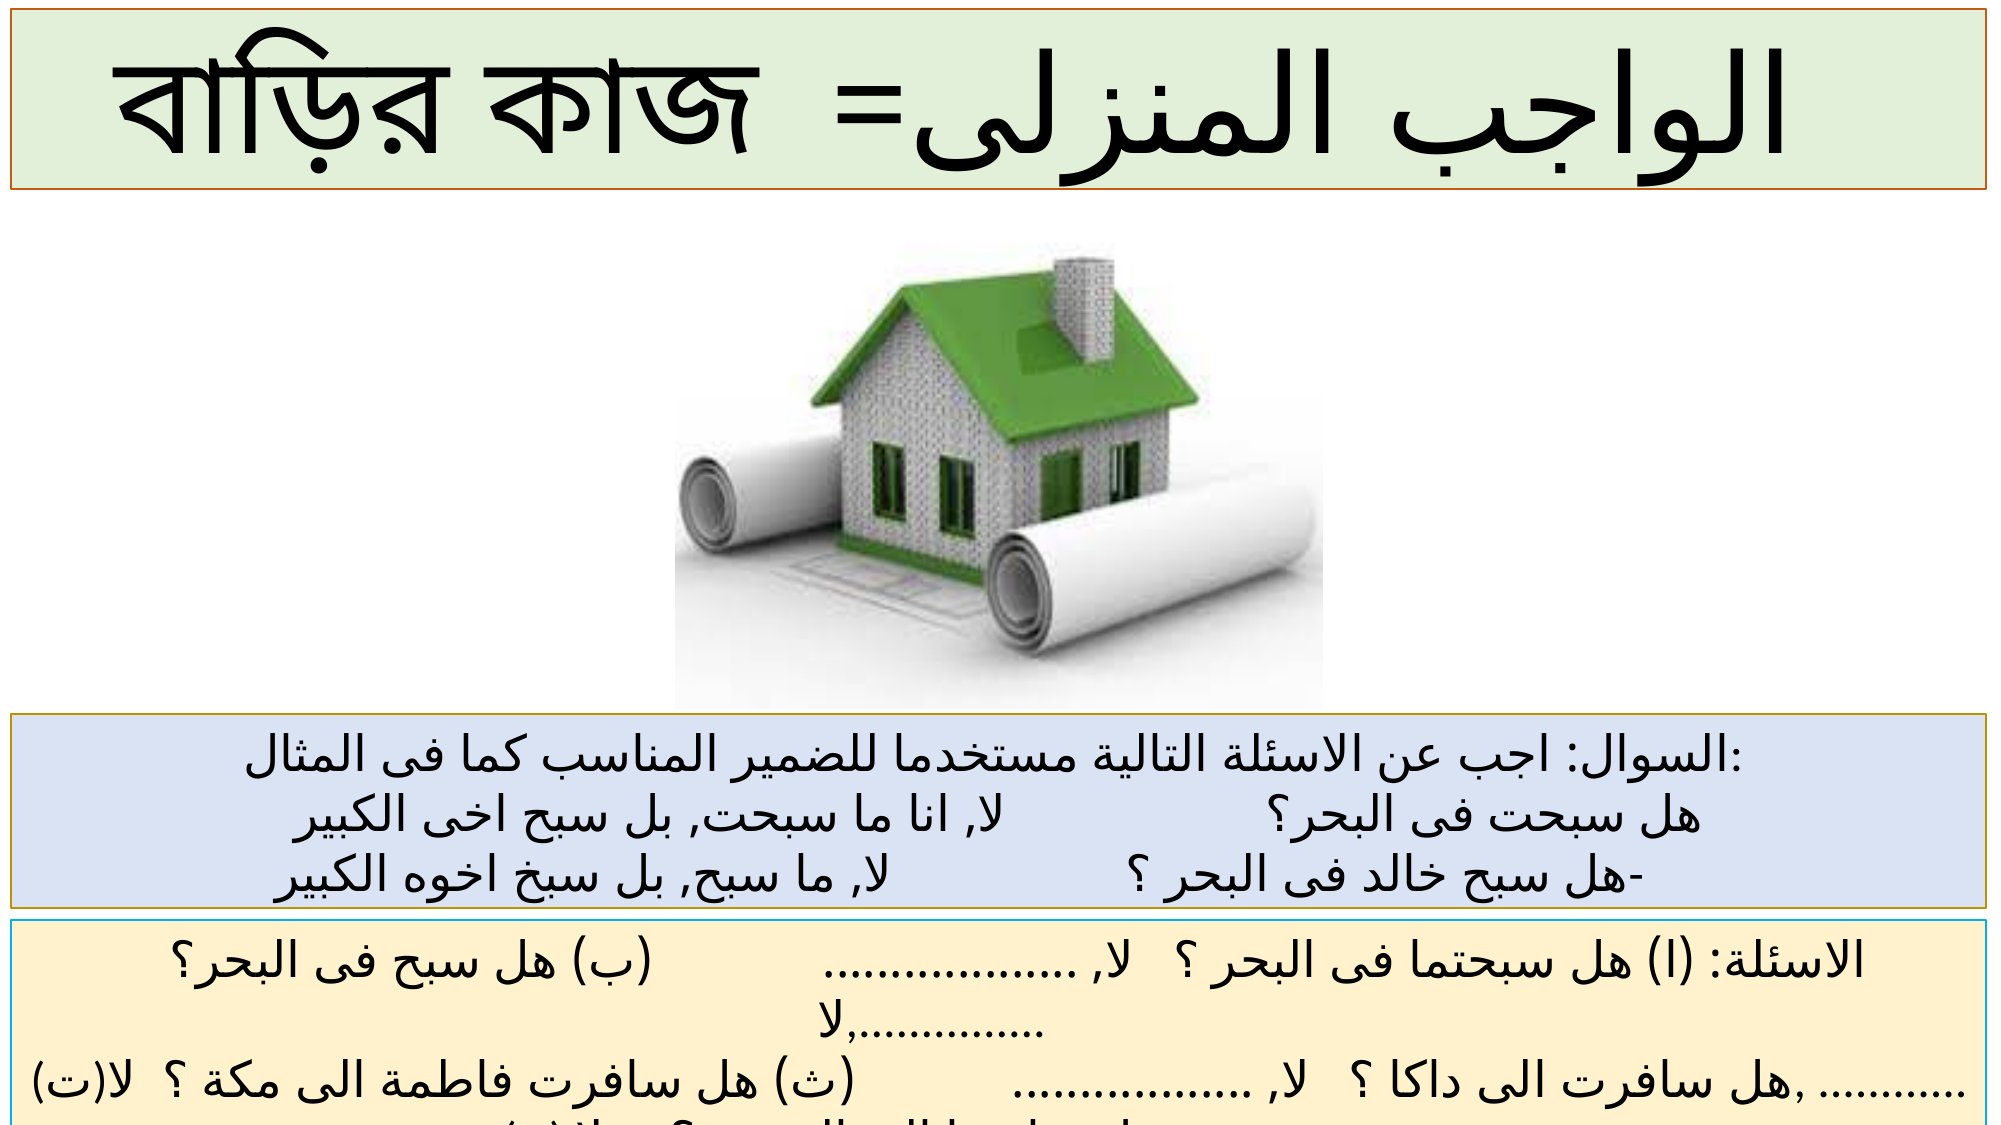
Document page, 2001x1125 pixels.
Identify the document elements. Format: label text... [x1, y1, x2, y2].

text_box السوال: اجب عن الاسئلة التالية مستخدما للضمير المناسب كما فى المثال: هل سبحت فى البحر؟ لا, انا ما سبحت, بل سبح اخى الكبير هل سبح خالد فى البحر ؟ لا, ما سبح, بل سبخ اخوه الكبير- [11, 713, 1987, 909]
picture [674, 200, 1323, 709]
text_box বাড়ির কাজ =الواجب المنزلى [11, 9, 1987, 189]
text_box الاسئلة: (ا) هل سبحتما فى البحر ؟ لا, ................... (ب) هل سبح فى البحر؟ لا,............... (ت)هل سافرت الى داكا ؟ لا, .................. (ث) هل سافرت فاطمة الى مكة ؟ لا, ............ (ج) هل سافرنا الى المدينة ؟ لا, ........................ [11, 920, 1987, 1125]
